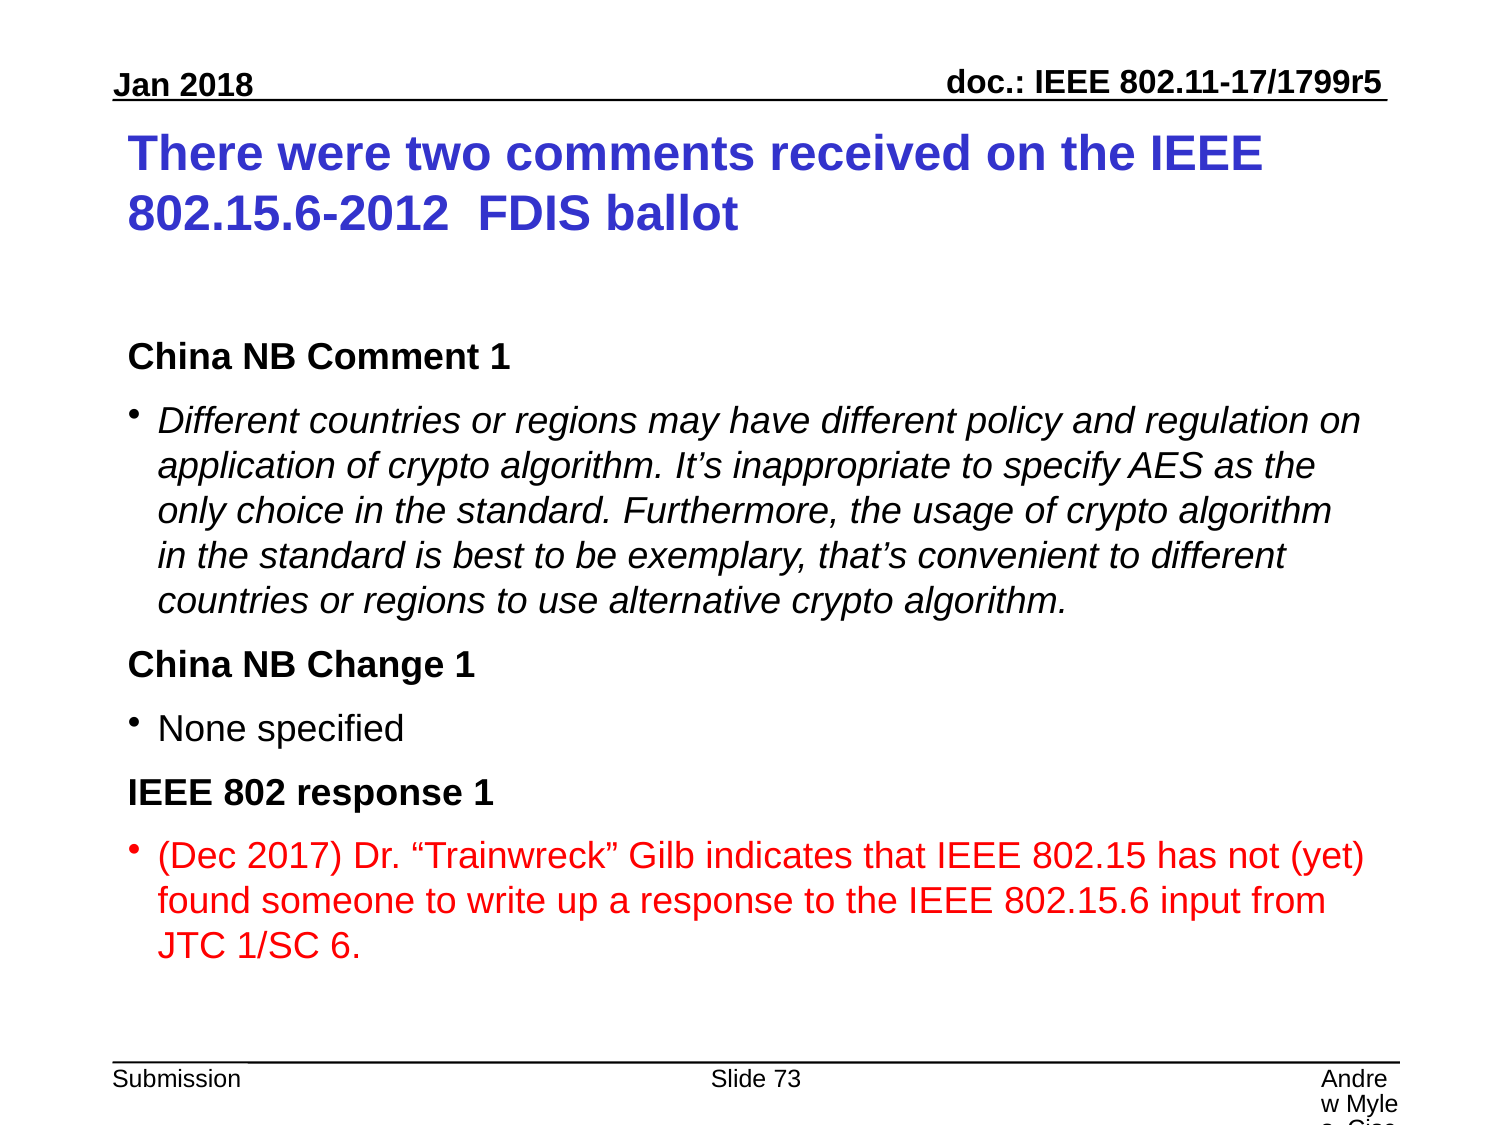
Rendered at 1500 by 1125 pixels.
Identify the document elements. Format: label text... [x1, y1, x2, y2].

footer Andrew Myles, Cisco [1320, 1061, 1402, 1093]
slide_number Slide 73 [709, 1061, 803, 1093]
title There were two comments received on the IEEE 802.15.6-2012 FDIS ballot [112, 112, 1388, 288]
list China NB Comment 1 Different countries or regions may have different policy and regulation on application of crypto algorithm. It’s inappropriate to specify AES as the only choice in the standard. Furthermore, the usage of crypto algorithm in the standard is best to be exemplary, that’s convenient to different countries or regions to use alternative crypto algorithm. China NB Change 1 None specified IEEE 802 response 1 (Dec 2017) Dr. “Trainwreck” Gilb indicates that IEEE 802.15 has not (yet) found someone to write up a response to the IEEE 802.15.6 input from JTC 1/SC 6. [112, 324, 1388, 1000]
